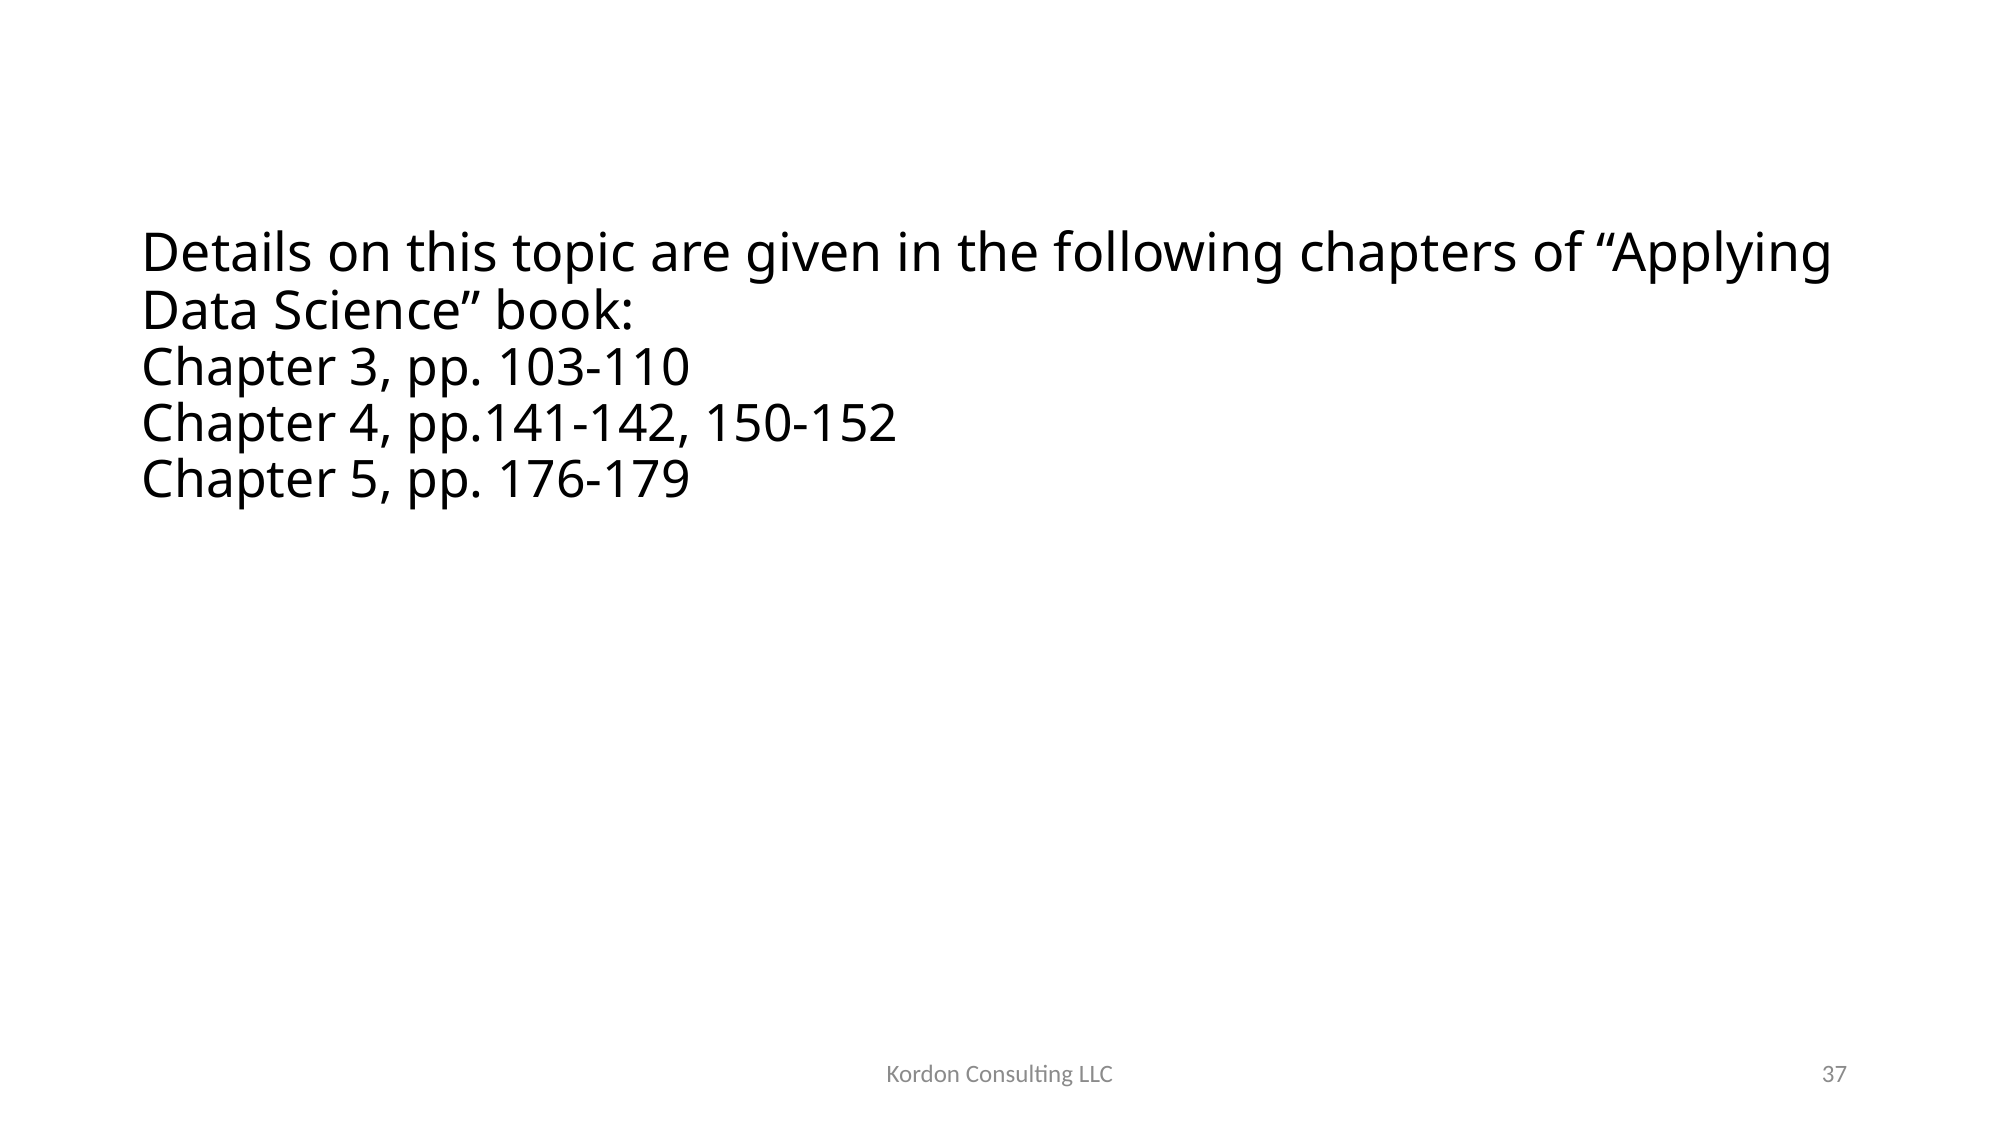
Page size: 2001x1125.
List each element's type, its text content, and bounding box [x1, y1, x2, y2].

slide_number 37 [1412, 1042, 1863, 1103]
title Details on this topic are given in the following chapters of “Applying Data Science” book: Chapter 3, pp. 103-110 Chapter 4, pp.141-142, 150-152 Chapter 5, pp. 176-179 [126, 216, 1852, 640]
footer Kordon Consulting LLC [662, 1042, 1338, 1103]
